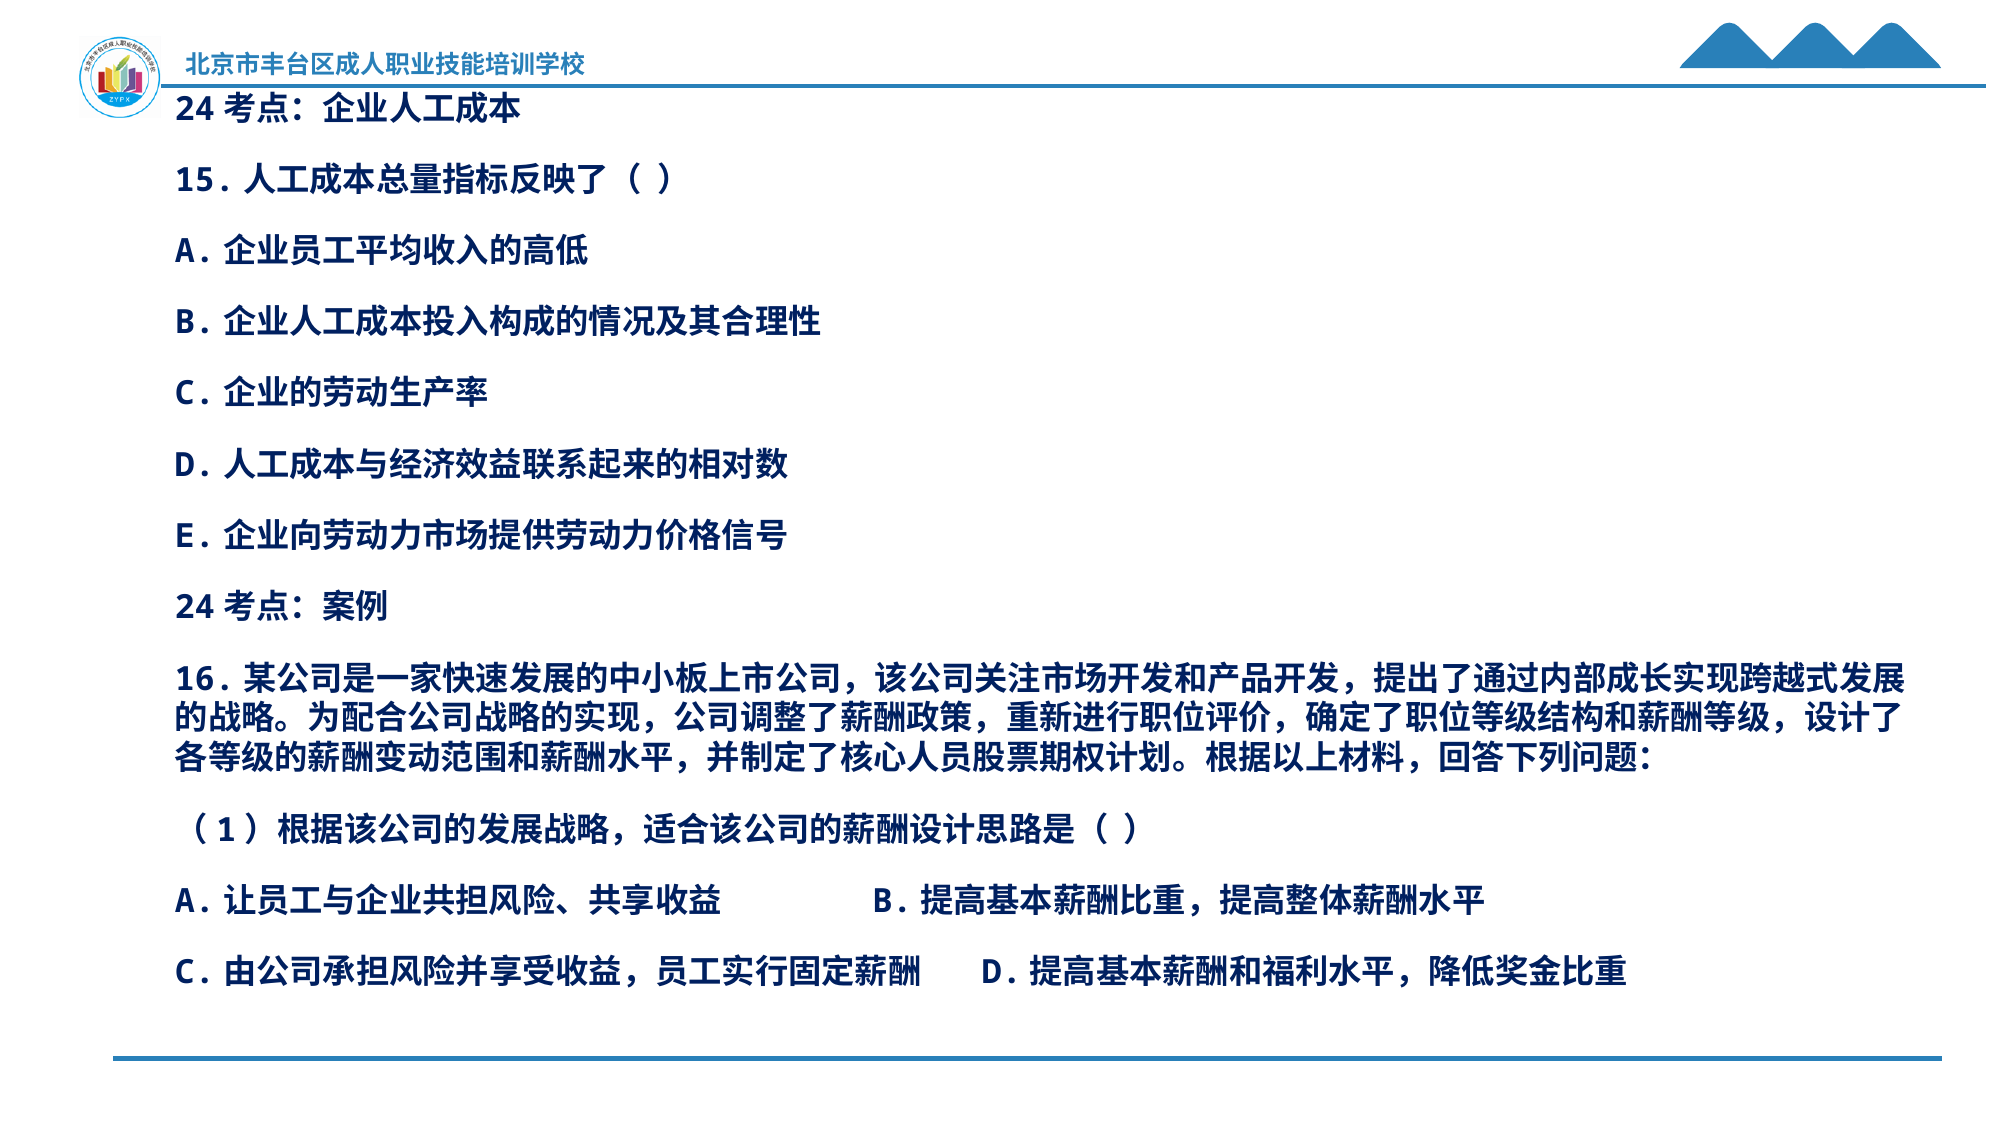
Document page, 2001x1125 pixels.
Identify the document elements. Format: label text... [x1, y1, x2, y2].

text_box [1840, 21, 1944, 70]
picture [79, 36, 161, 118]
text_box [1763, 21, 1853, 70]
text_box 北京市丰台区成人职业技能培训学校 [170, 40, 632, 79]
text_box [1677, 21, 1772, 70]
text_box 24考点：企业人工成本 15.人工成本总量指标反映了（ ） A.企业员工平均收入的高低 B.企业人工成本投入构成的情况及其合理性 C.企业的劳动生产率 D.人工成本与经济效益联系起来的相对数 E.企业向劳动力市场提供劳动力价格信号 24考点：案例 16.某公司是一家快速发展的中小板上市公司，该公司关注市场开发和产品开发，提出了通过内部成长实现跨越式发展的战略。为配合公司战略的实现，公司调整了薪酬政策，重新进行职位评价，确定了职位等级结构和薪酬等级，设计了各等级的薪酬变动范围和薪酬水平，并制定了核心人员股票期权计划。根据以上材料，回答下列问题： （1）根据该公司的发展战略，适合该公司的薪酬设计思路是（ ） A.让员工与企业共担风险、共享收益 B.提高基本薪酬比重，提高整体薪酬水平 C.由公司承担风险并享受收益，员工实行固定薪酬 D.提高基本薪酬和福利水平，降低奖金比重 [160, 86, 1921, 998]
text_box 24考点：企业人工成本 15.人工成本总量指标反映了（ ） A.企业员工平均收入的高低 B.企业人工成本投入构成的情况及其合理性 C.企业的劳动生产率 D.人工成本与经济效益联系起来的相对数 E.企业向劳动力市场提供劳动力价格信号 24考点：案例 16.某公司是一家快速发展的中小板上市公司，该公司关注市场开发和产品开发，提出了通过内部成长实现跨越式发展的战略。为配合公司战略的实现，公司调整了薪酬政策，重新进行职位评价，确定了职位等级结构和薪酬等级，设计了各等级的薪酬变动范围和薪酬水平，并制定了核心人员股票期权计划。根据以上材料，回答下列问题： （1）根据该公司的发展战略，适合该公司的薪酬设计思路是（ ） A.让员工与企业共担风险、共享收益 B.提高基本薪酬比重，提高整体薪酬水平 C.由公司承担风险并享受收益，员工实行固定薪酬 D.提高基本薪酬和福利水平，降低奖金比重 [161, 79, 1921, 85]
